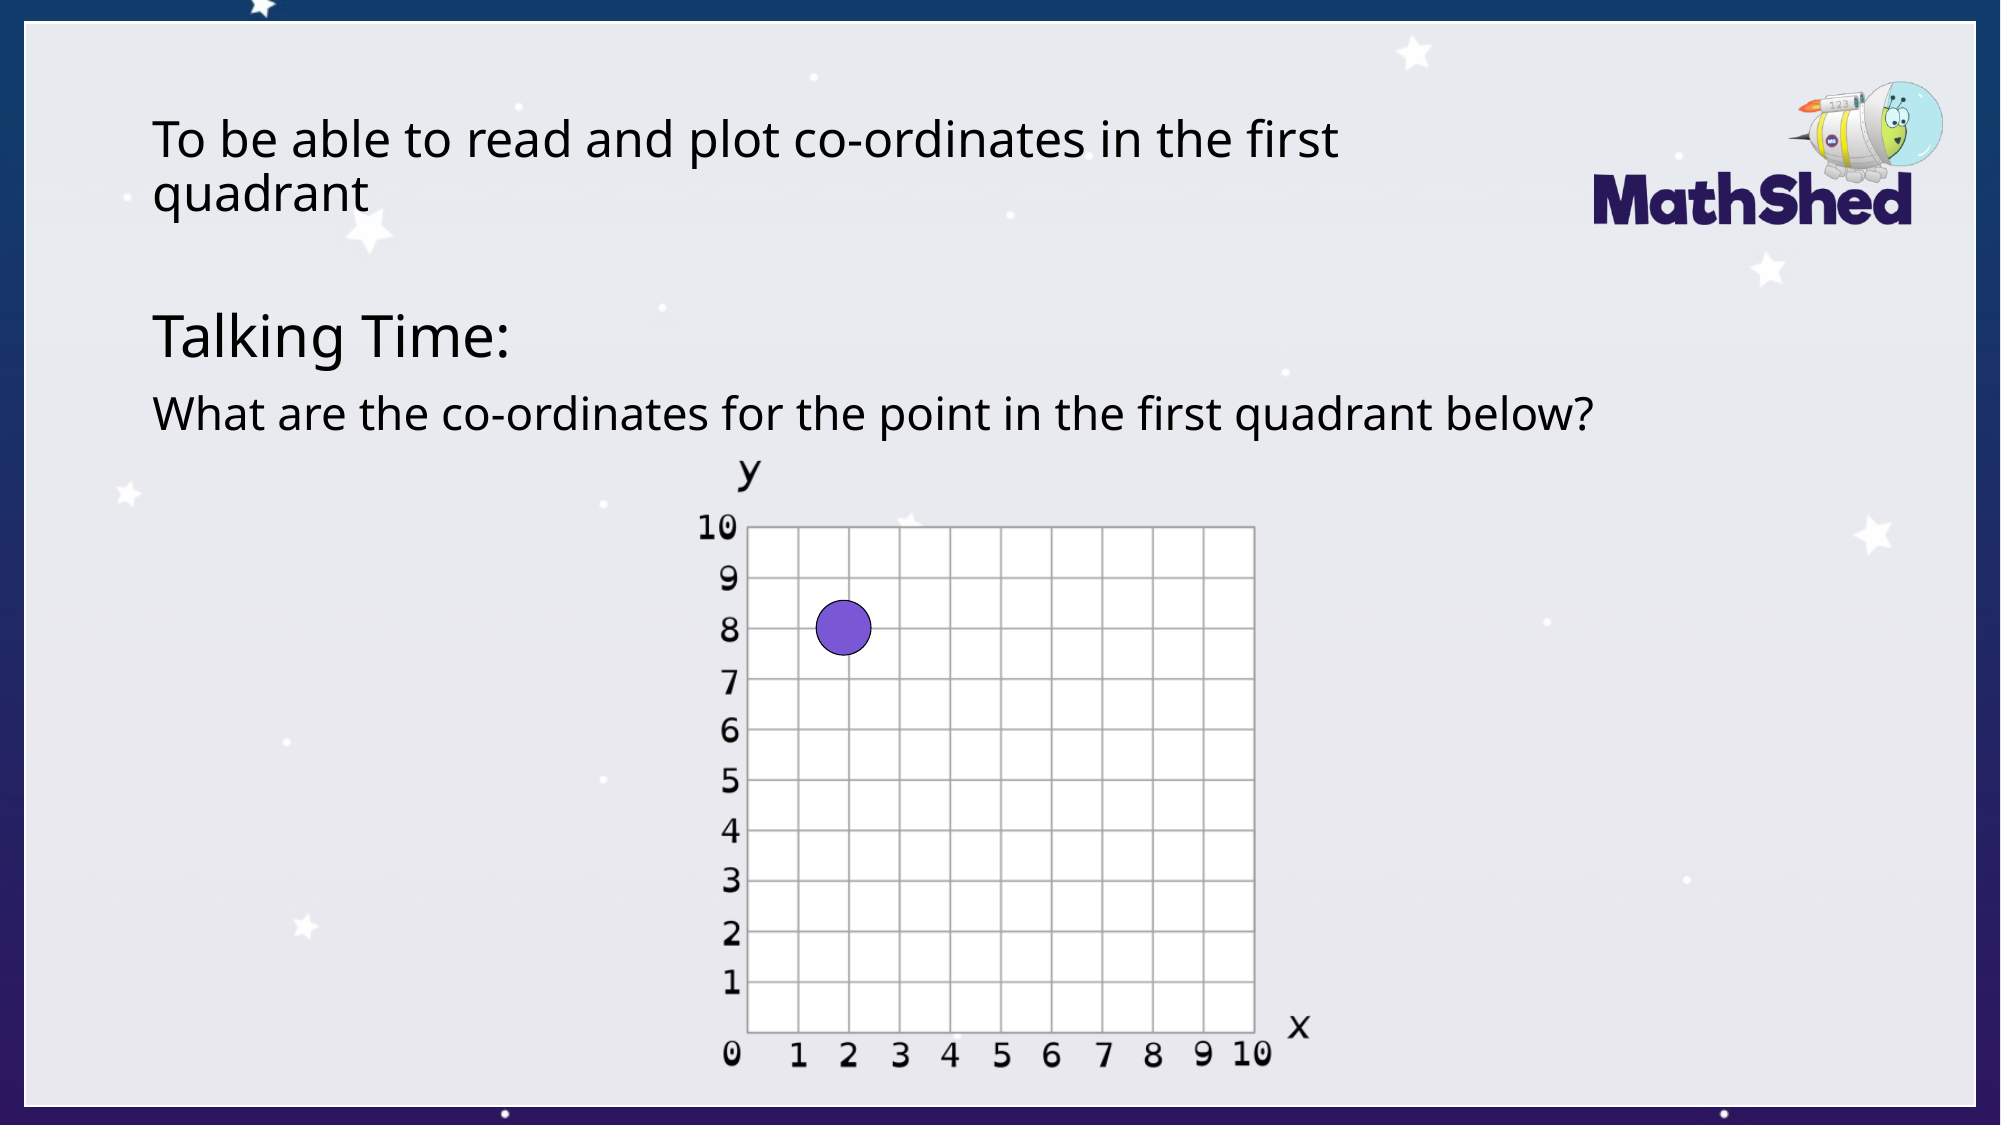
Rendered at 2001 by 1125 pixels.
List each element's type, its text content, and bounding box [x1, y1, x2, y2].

title To be able to read and plot co-ordinates in the first quadrant [137, 59, 1578, 278]
picture [0, 0, 2001, 1125]
list Talking Time: What are the co-ordinates for the point in the first quadrant below? [137, 299, 1924, 1014]
